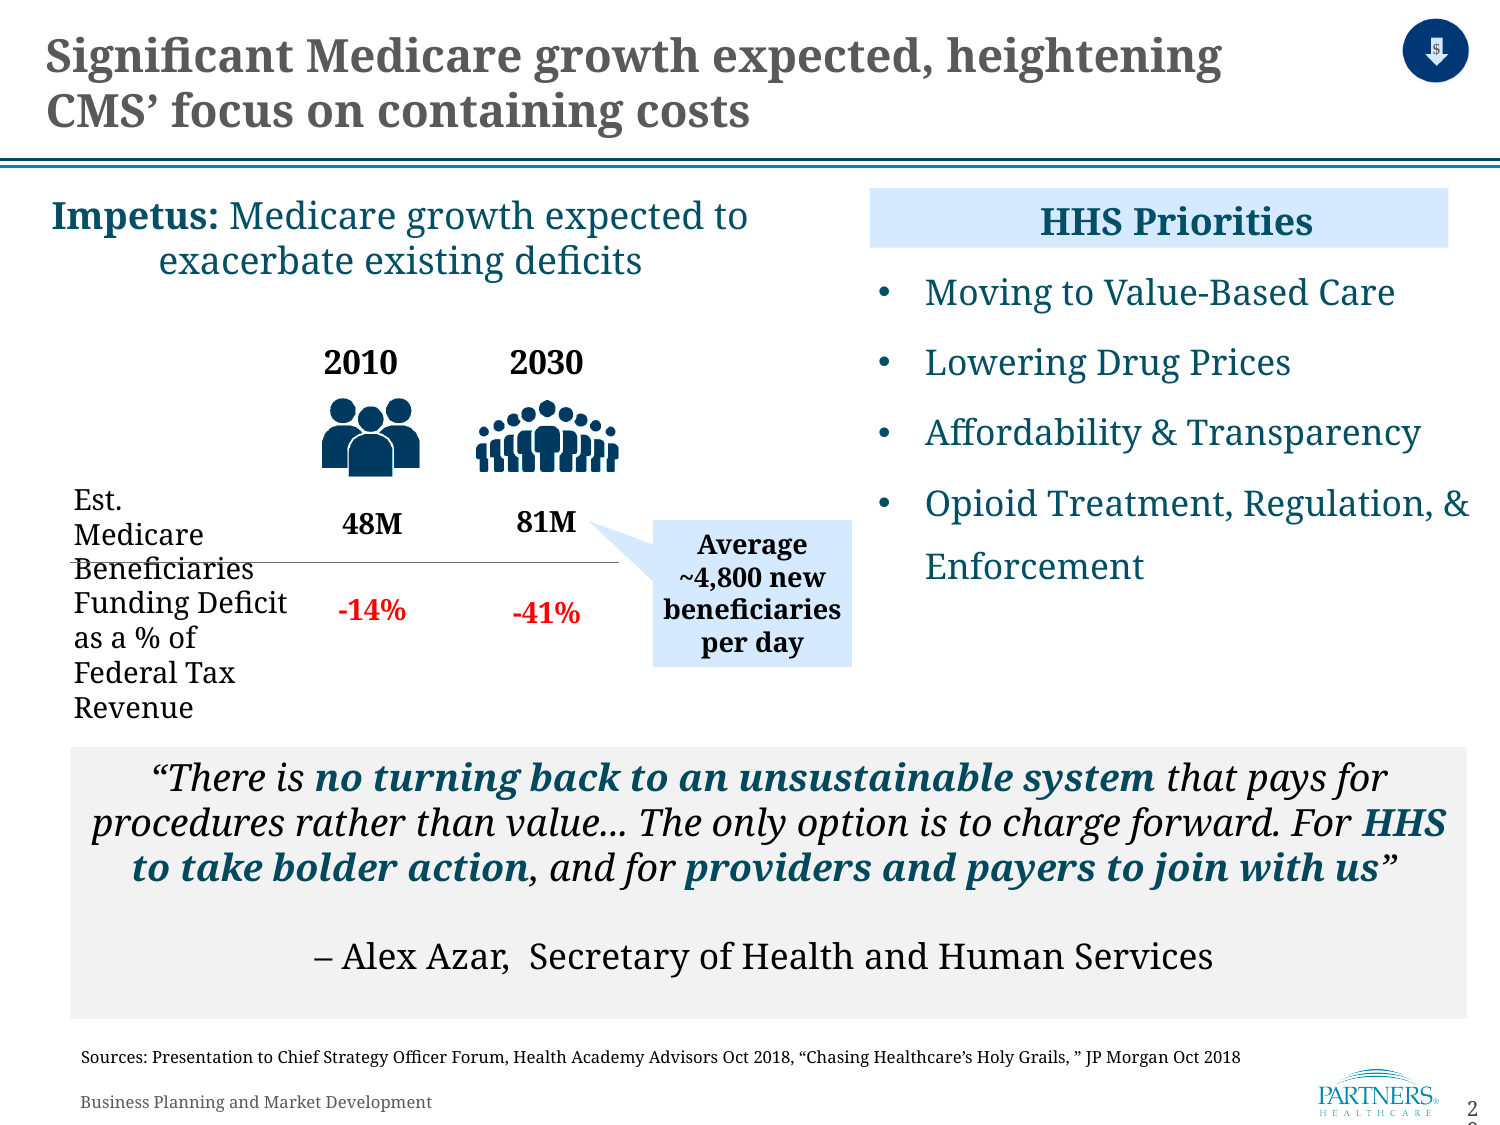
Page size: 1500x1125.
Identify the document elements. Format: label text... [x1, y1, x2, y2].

text_box 81M [471, 503, 622, 539]
picture [312, 392, 429, 481]
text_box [70, 746, 1468, 1019]
text_box -41% [471, 594, 582, 630]
text_box Impetus: Medicare growth expected to exacerbate existing deficits [51, 191, 750, 282]
title Significant Medicare growth expected, heightening CMS’ focus on containing costs [37, 18, 1348, 162]
text_box HHS Priorities Moving to Value-Based Care Lowering Drug Prices Affordability & Transparency Opioid Treatment, Regulation, & Enforcement [878, 197, 1476, 587]
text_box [588, 519, 852, 669]
text_box -14% [301, 591, 448, 627]
slide_number 20 [1466, 1095, 1491, 1125]
picture [469, 392, 625, 482]
text_box Est. Medicare Beneficiaries [73, 480, 259, 562]
text_box Funding Deficit as a % of Federal Tax Revenue [73, 584, 301, 725]
text_box 48M [297, 505, 448, 541]
text_box [869, 187, 1449, 248]
text_box 2010 [285, 341, 436, 382]
picture [1397, 16, 1476, 85]
text_box 2030 [471, 341, 622, 382]
text_box Est. Medicare Beneficiaries [73, 563, 259, 584]
picture [1318, 1069, 1439, 1116]
picture [1369, 1069, 1384, 1075]
text_box Sources: Presentation to Chief Strategy Officer Forum, Health Academy Advisors Oct 2018, “Chasing Healthcare’s Holy Grails, ” JP Morgan Oct 2018 [73, 1039, 1357, 1074]
